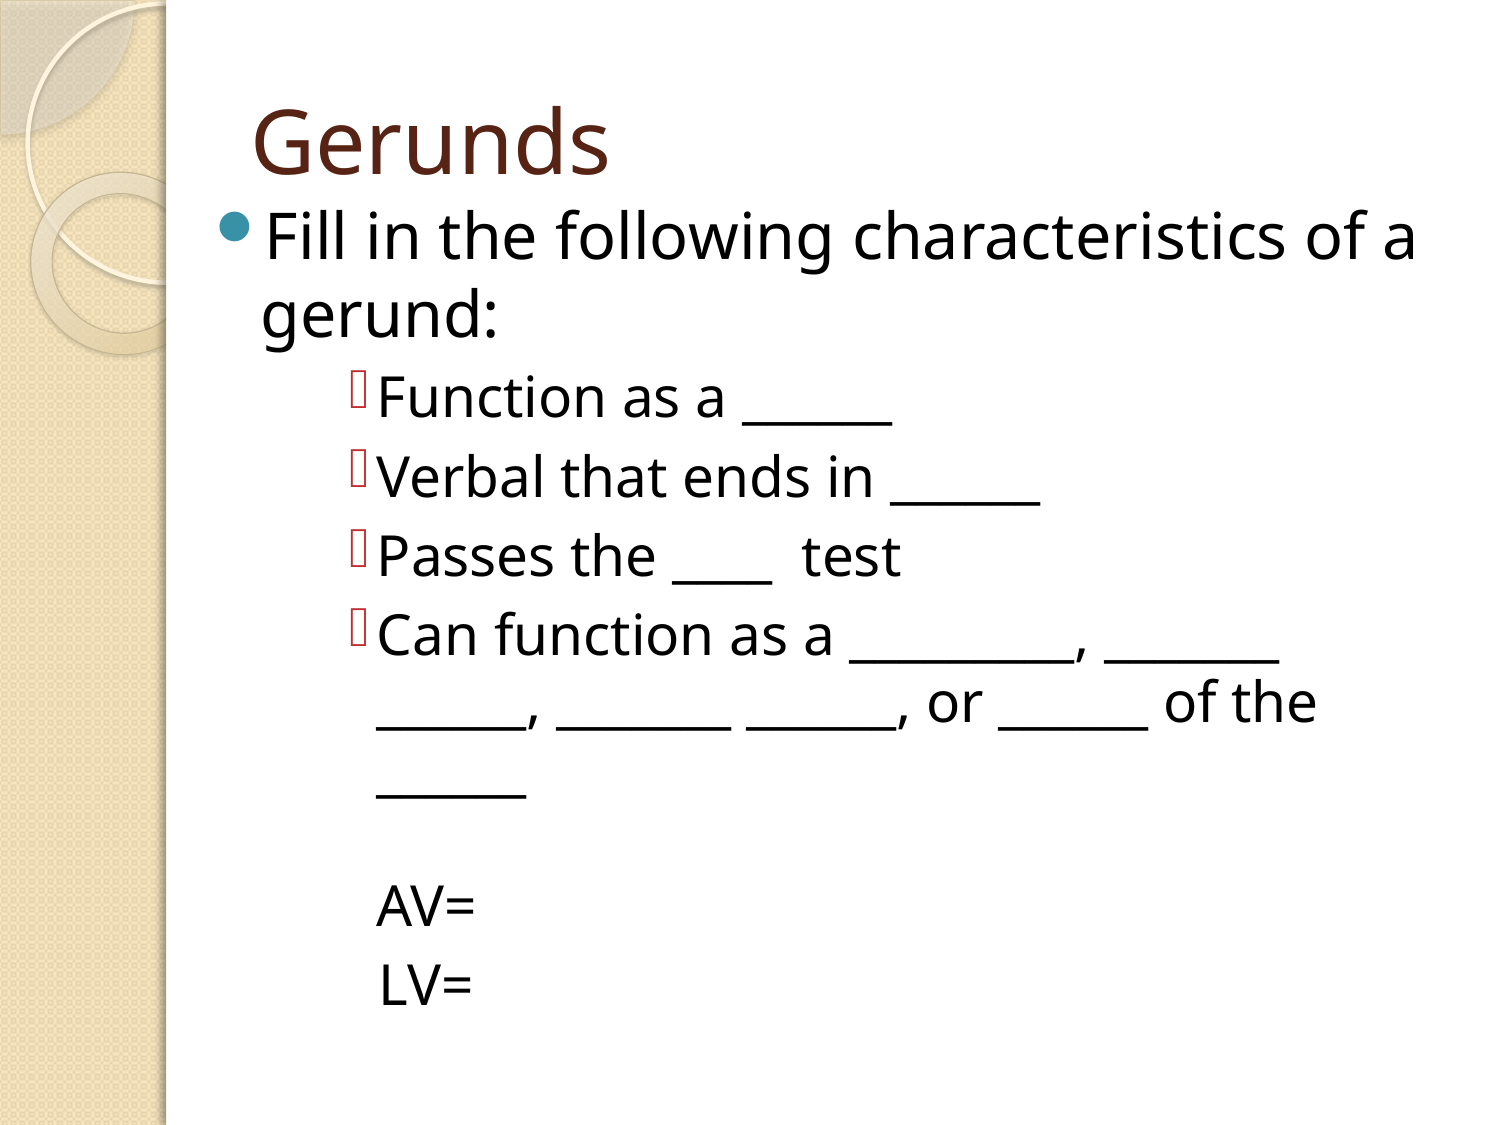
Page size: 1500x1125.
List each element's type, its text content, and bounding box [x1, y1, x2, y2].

list Fill in the following characteristics of a gerund: Function as a ______ Verbal that ends in ______ Passes the ____ test Can function as a _________, _______ ______, _______ ______, or ______ of the ______ AV= LV= [187, 187, 1466, 1025]
title Gerunds [235, 45, 1466, 187]
